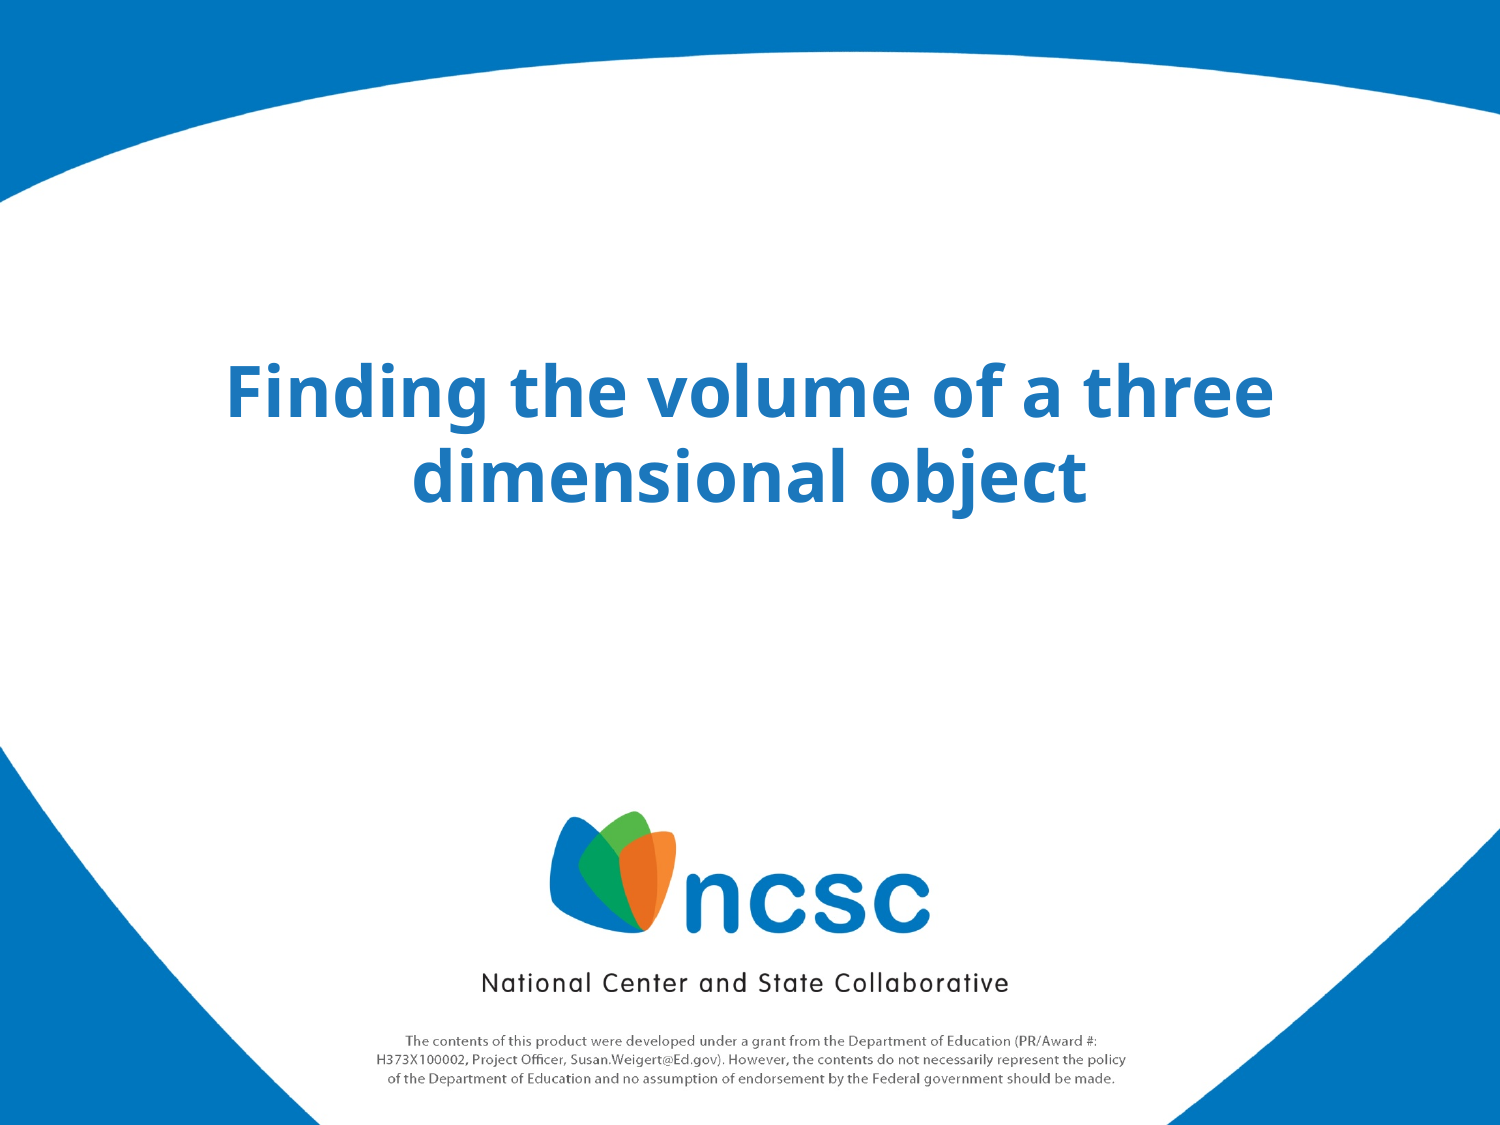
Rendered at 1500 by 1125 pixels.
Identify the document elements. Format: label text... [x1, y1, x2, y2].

picture [0, 0, 1500, 1125]
title Finding the volume of a three dimensional object [74, 337, 1426, 526]
